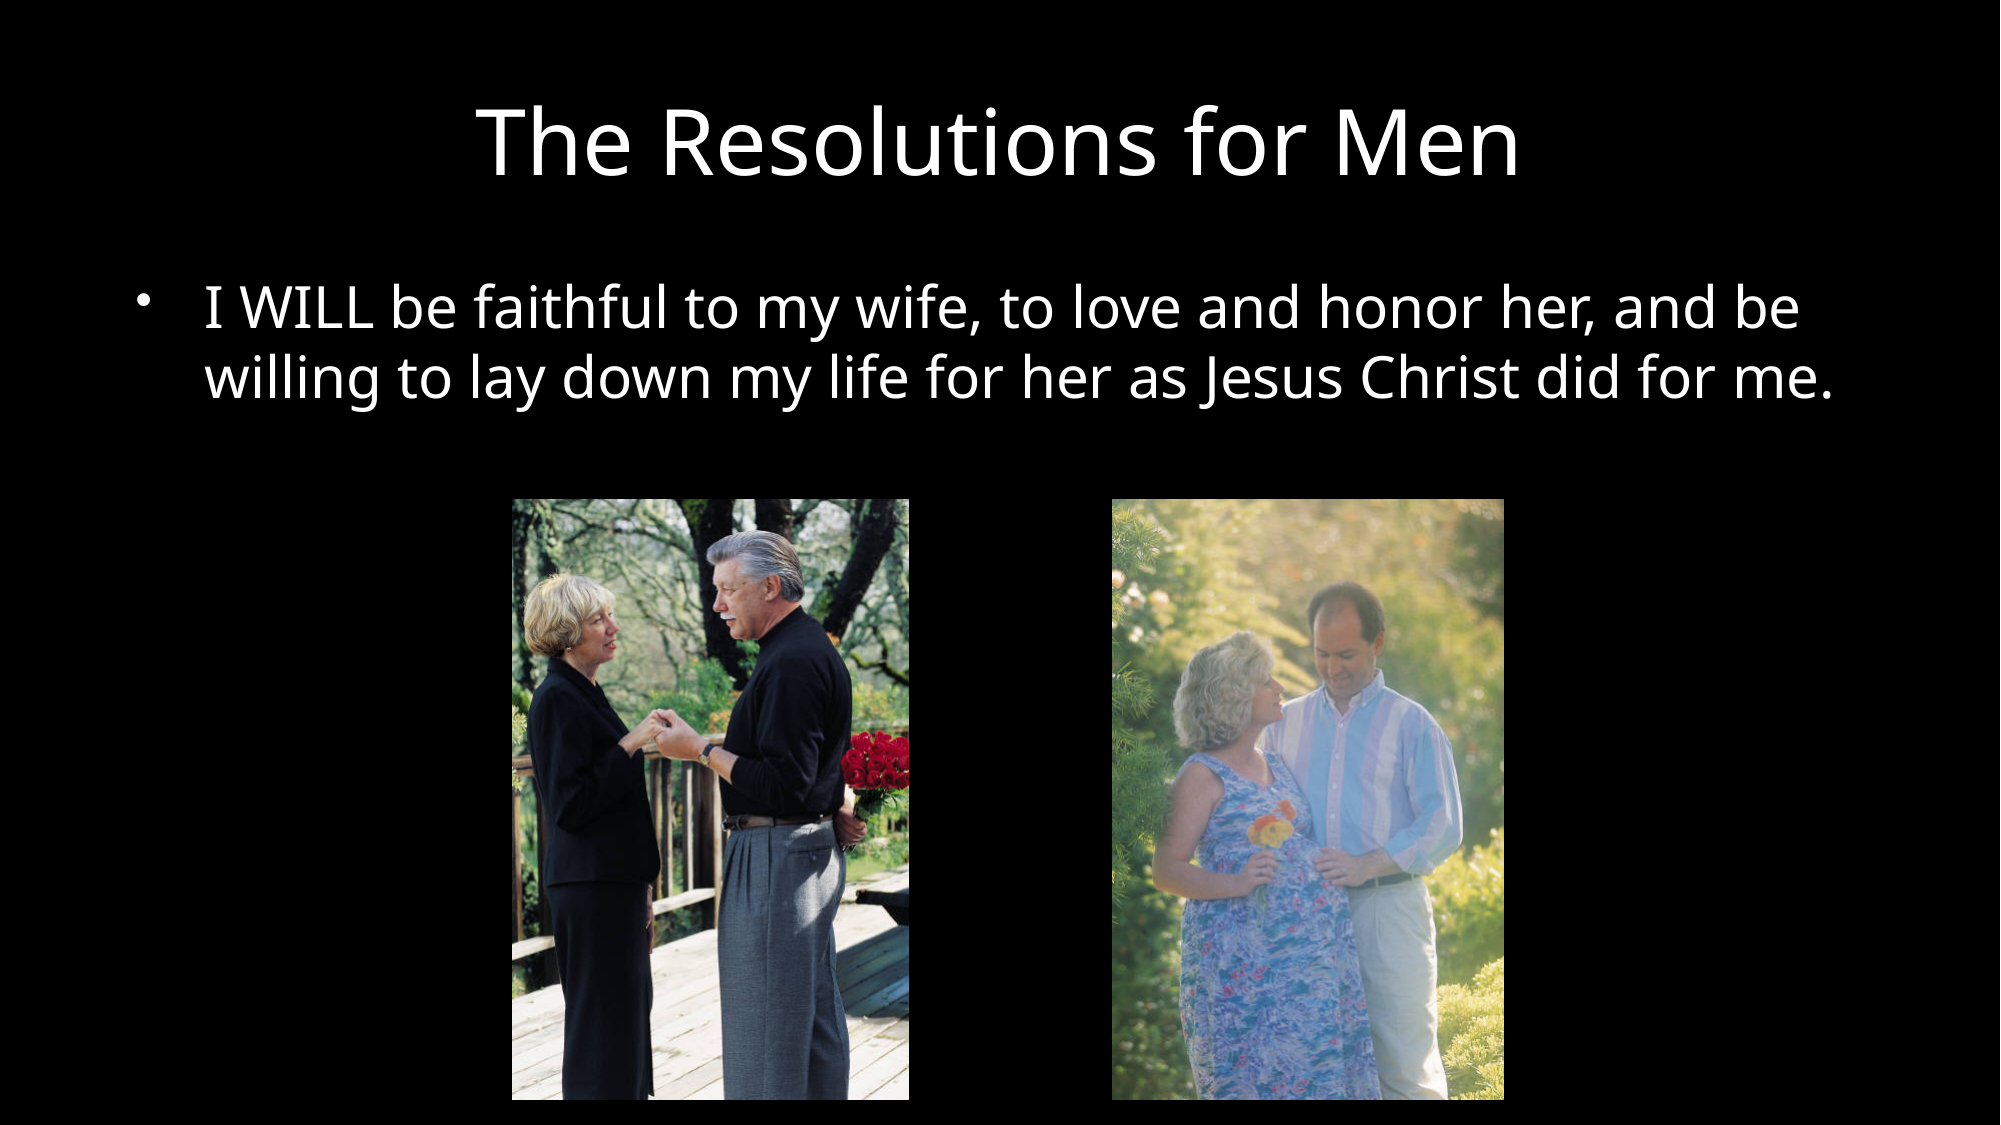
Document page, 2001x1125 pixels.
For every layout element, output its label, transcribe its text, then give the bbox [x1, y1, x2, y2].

picture [1112, 499, 1504, 1101]
list I WILL be faithful to my wife, to love and honor her, and be willing to lay down my life for her as Jesus Christ did for me. [99, 262, 1900, 1035]
picture [512, 499, 909, 1101]
title The Resolutions for Men [99, 45, 1900, 233]
